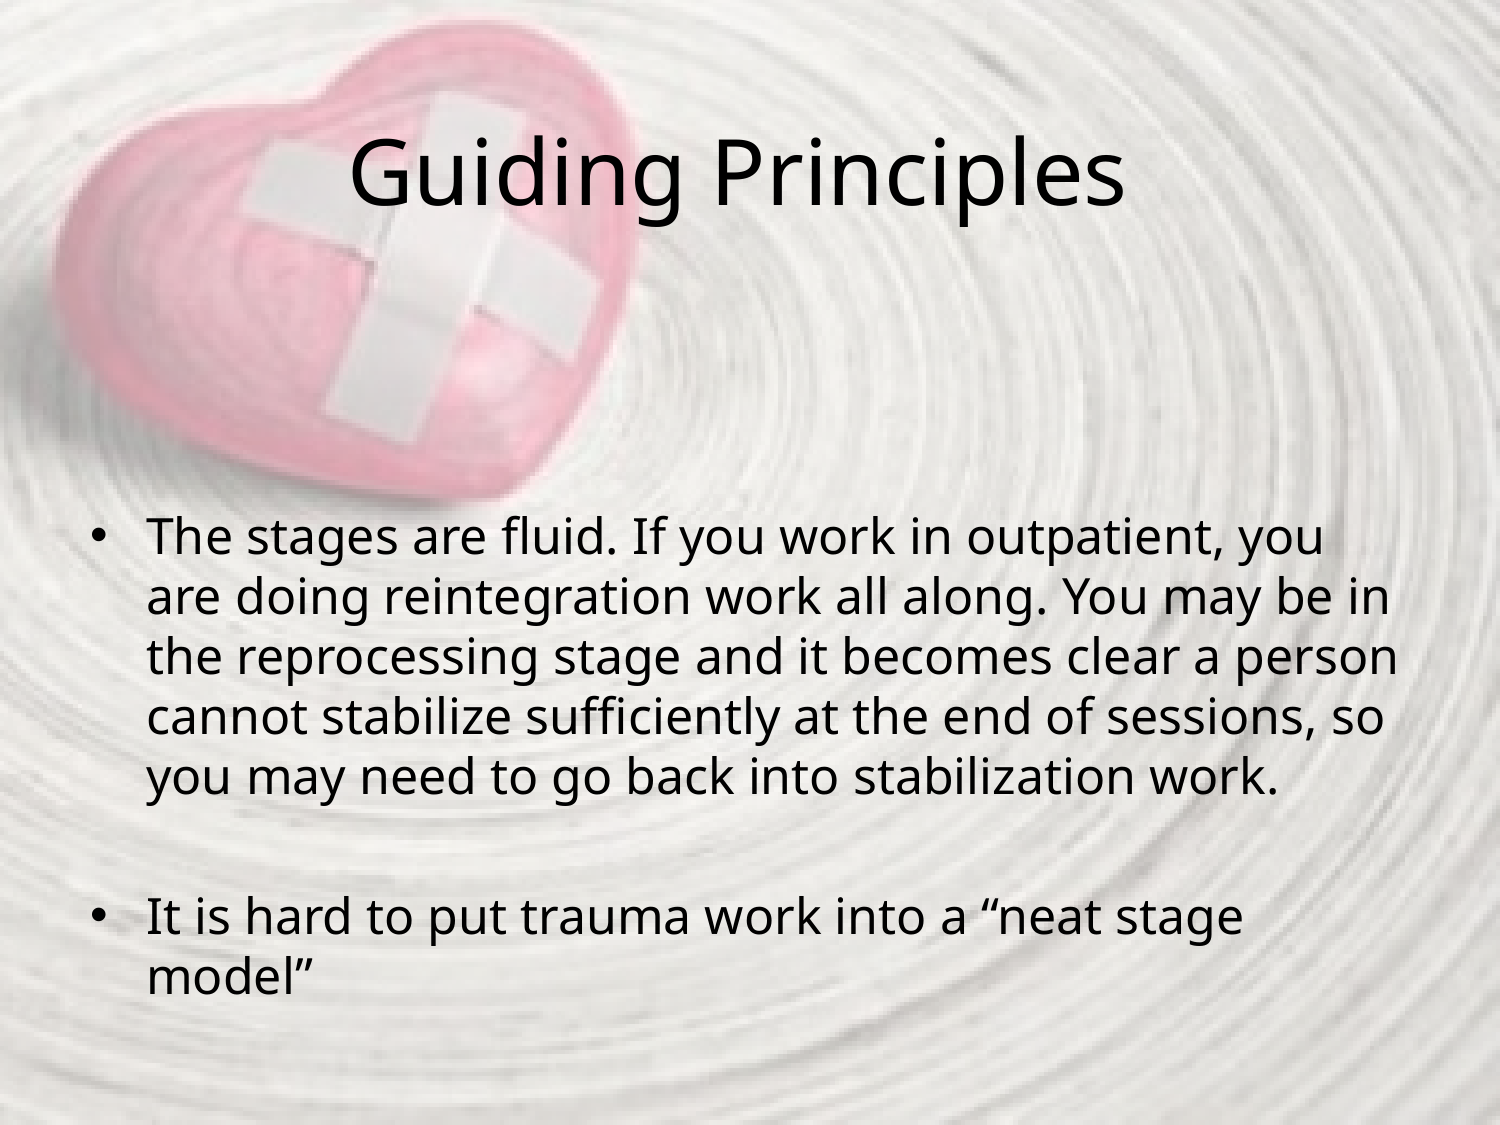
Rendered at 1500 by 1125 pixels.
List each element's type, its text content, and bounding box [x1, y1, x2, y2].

list The stages are fluid. If you work in outpatient, you are doing reintegration work all along. You may be in the reprocessing stage and it becomes clear a person cannot stabilize sufficiently at the end of sessions, so you may need to go back into stabilization work. It is hard to put trauma work into a “neat stage model” [74, 496, 1426, 1125]
title Guiding Principles [74, 74, 1426, 263]
